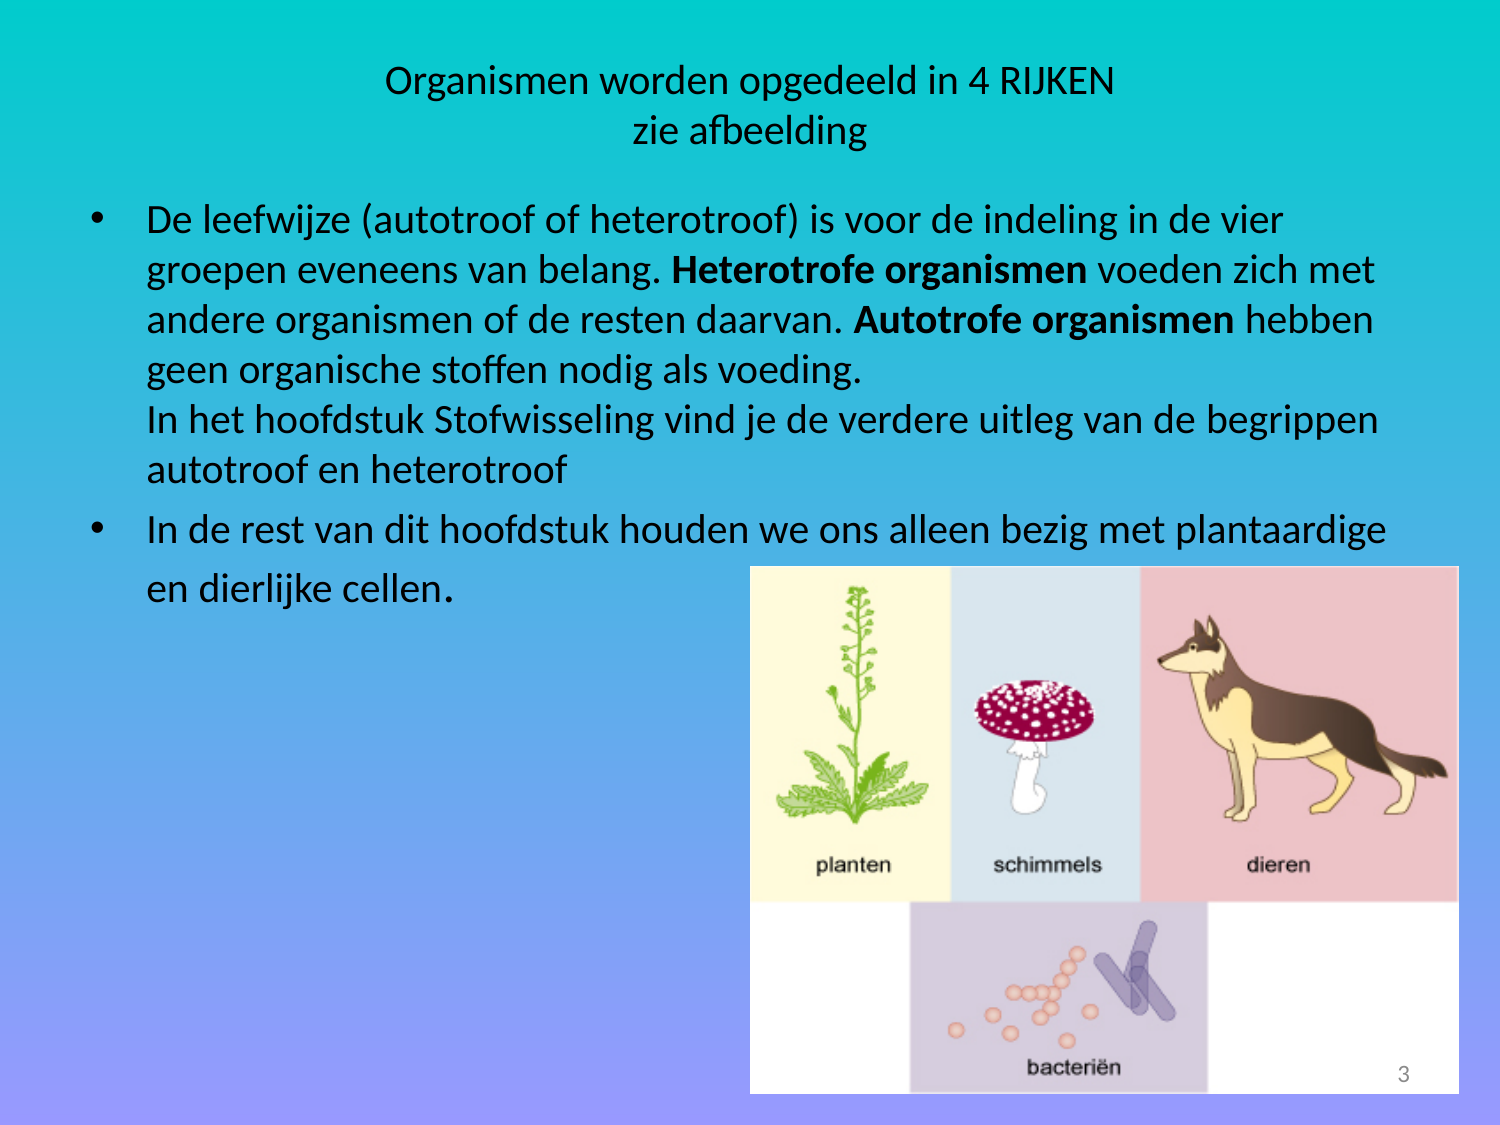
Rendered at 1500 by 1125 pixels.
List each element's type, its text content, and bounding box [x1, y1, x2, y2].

title Organismen worden opgedeeld in 4 RIJKEN zie afbeelding [75, 45, 1425, 161]
picture [749, 566, 1460, 1095]
list De leefwijze (autotroof of heterotroof) is voor de indeling in de vier groepen eveneens van belang. Heterotrofe organismen voeden zich met andere organismen of de resten daarvan. Autotrofe organismen hebben geen organische stoffen nodig als voeding. In het hoofdstuk Stofwisseling vind je de verdere uitleg van de begrippen autotroof en heterotroof In de rest van dit hoofdstuk houden we ons alleen bezig met plantaardige en dierlijke cellen. [75, 184, 1425, 1083]
